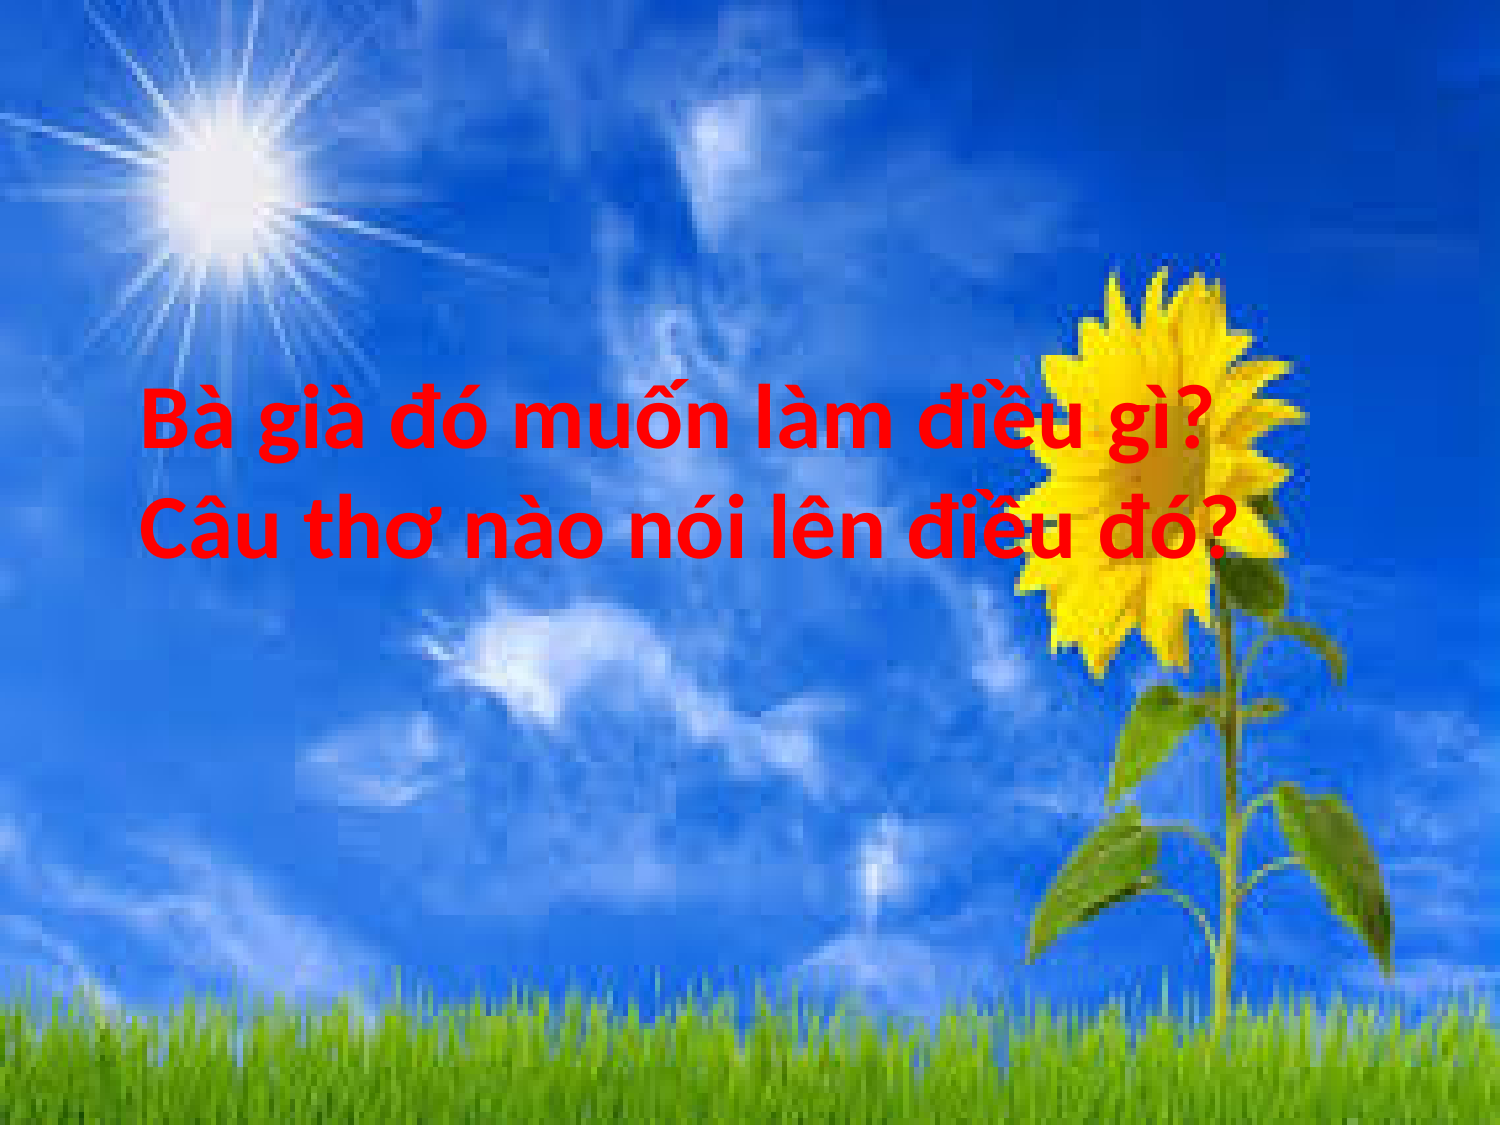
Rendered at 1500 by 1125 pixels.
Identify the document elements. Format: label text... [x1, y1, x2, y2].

picture [0, 0, 1500, 1125]
text_box Bà già đó muốn làm điều gì? Câu thơ nào nói lên điều đó? [125, 349, 1438, 585]
